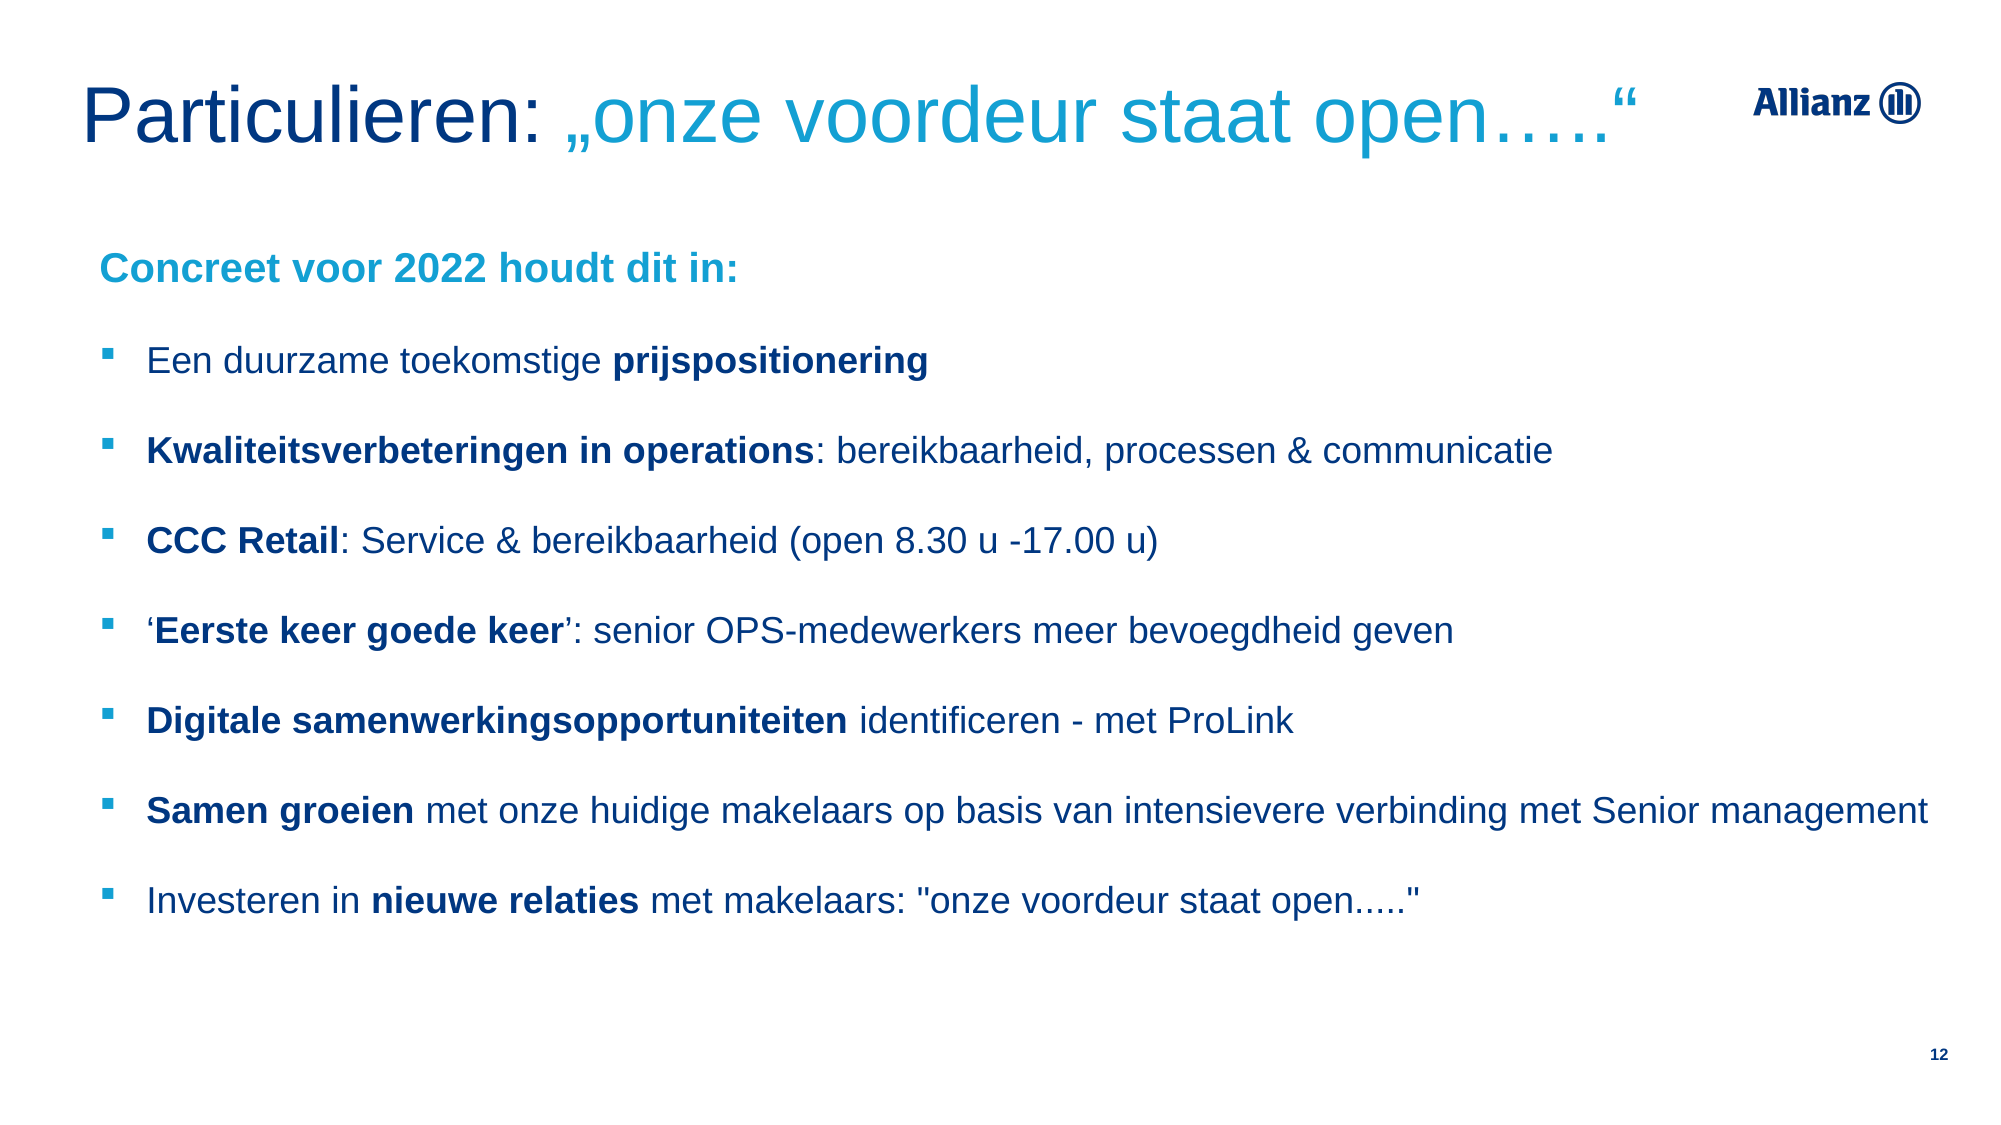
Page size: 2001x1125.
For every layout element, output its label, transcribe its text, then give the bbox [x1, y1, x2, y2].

text_box Particulieren: „onze voordeur staat open…..“ [81, 81, 1881, 201]
picture [1881, 82, 1921, 124]
text_box Concreet voor 2022 houdt dit in: Een duurzame toekomstige prijspositionering Kwaliteitsverbeteringen in operations: bereikbaarheid, processen & communicatie CCC Retail: Service & bereikbaarheid (open 8.30 u -17.00 u) ‘Eerste keer goede keer’: senior OPS-medewerkers meer bevoegdheid geven Digitale samenwerkingsopportuniteiten identificeren - met ProLink Samen groeien met onze huidige makelaars op basis van intensievere verbinding met Senior management Investeren in nieuwe relaties met makelaars: "onze voordeur staat open....." [84, 233, 2000, 979]
slide_number 12 [1918, 981, 2000, 1125]
